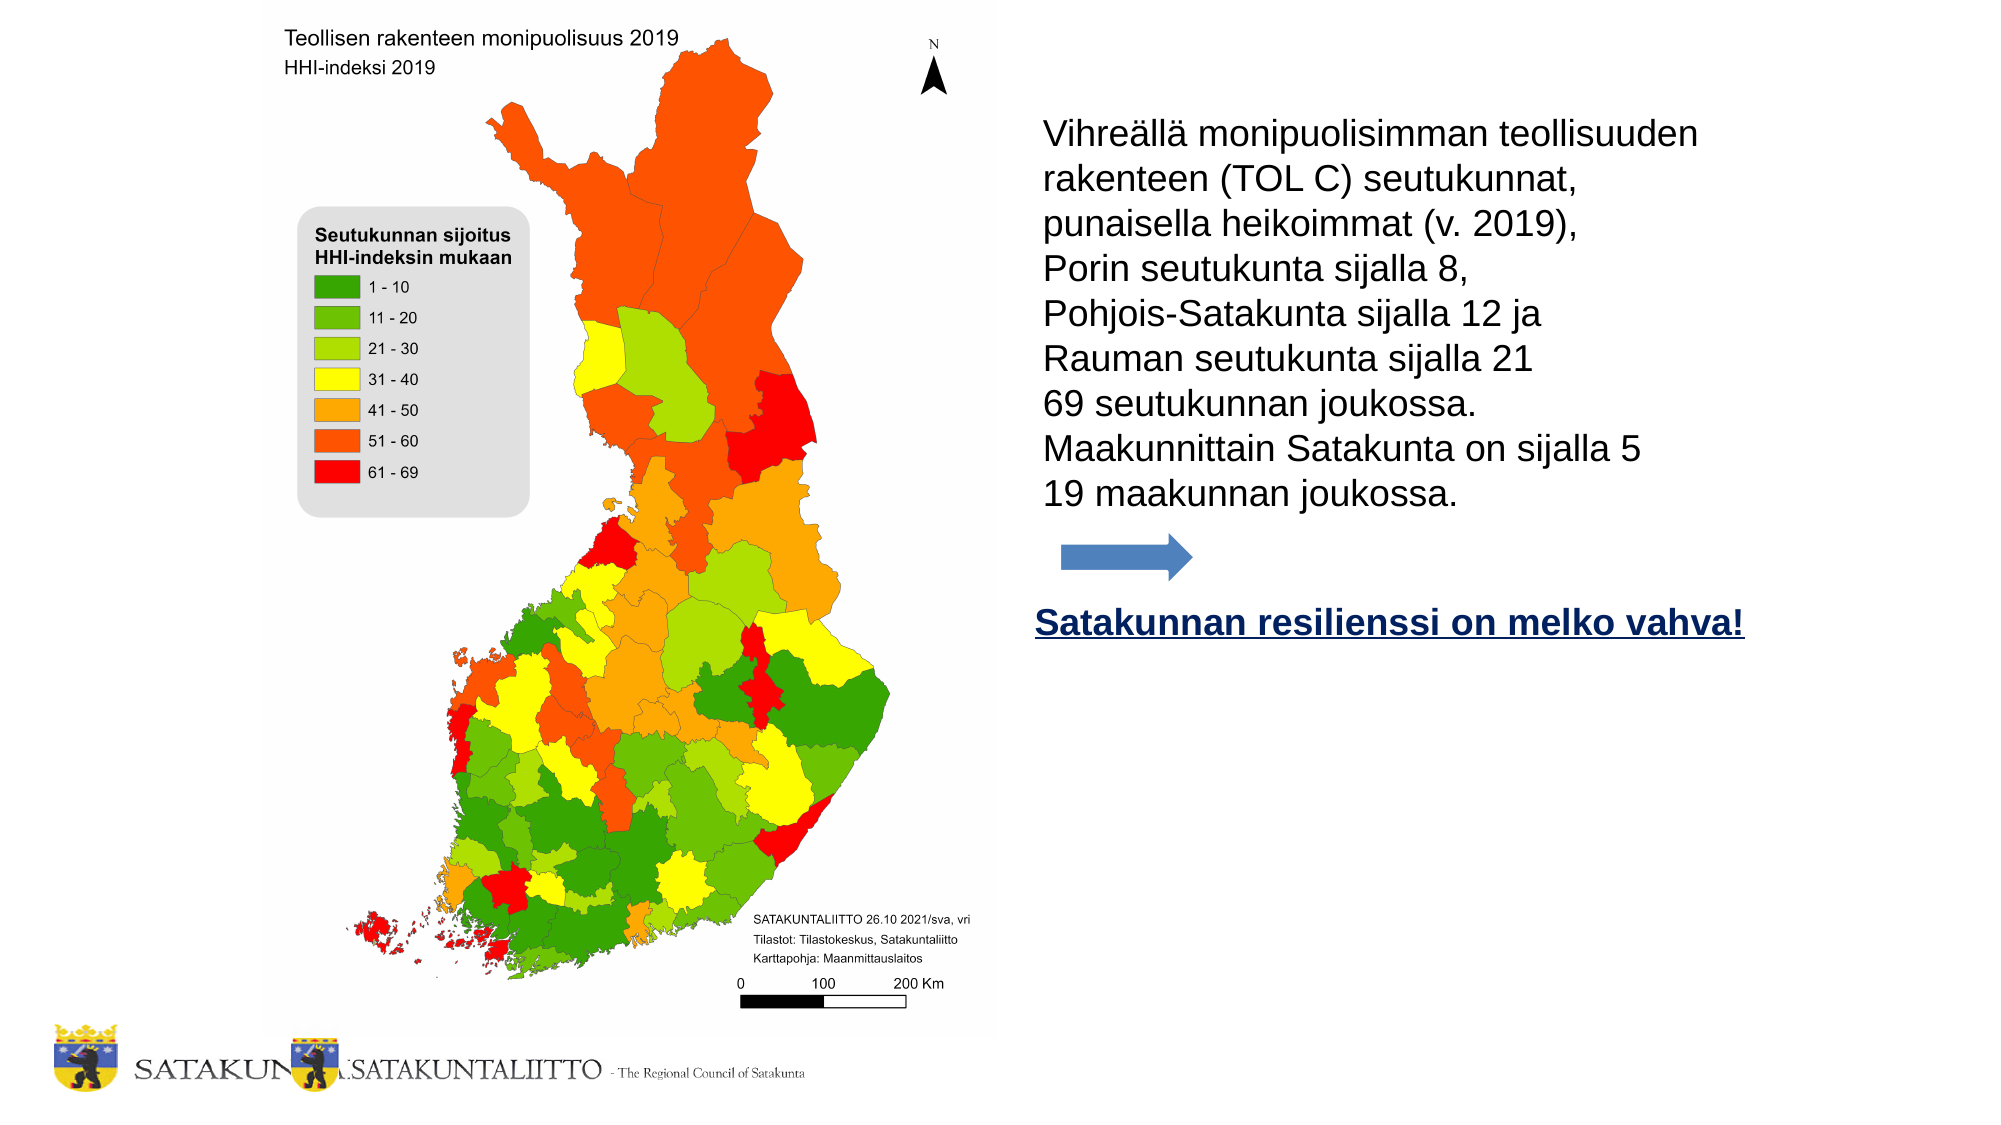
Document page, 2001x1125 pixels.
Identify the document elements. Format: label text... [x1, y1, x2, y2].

text_box [1056, 525, 1199, 589]
text_box Satakunnan resilienssi on melko vahva! [1019, 590, 1761, 695]
text_box Vihreällä monipuolisimman teollisuuden rakenteen (TOL C) seutukunnat, punaisella heikoimmat (v. 2019), Porin seutukunta sijalla 8, Pohjois-Satakunta sijalla 12 ja Rauman seutukunta sijalla 21 69 seutukunnan joukossa. Maakunnittain Satakunta on sijalla 5 19 maakunnan joukossa. [1028, 101, 1714, 522]
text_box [290, 1046, 807, 1093]
picture [54, 1023, 118, 1092]
picture [263, 0, 998, 1038]
picture [133, 1058, 290, 1080]
